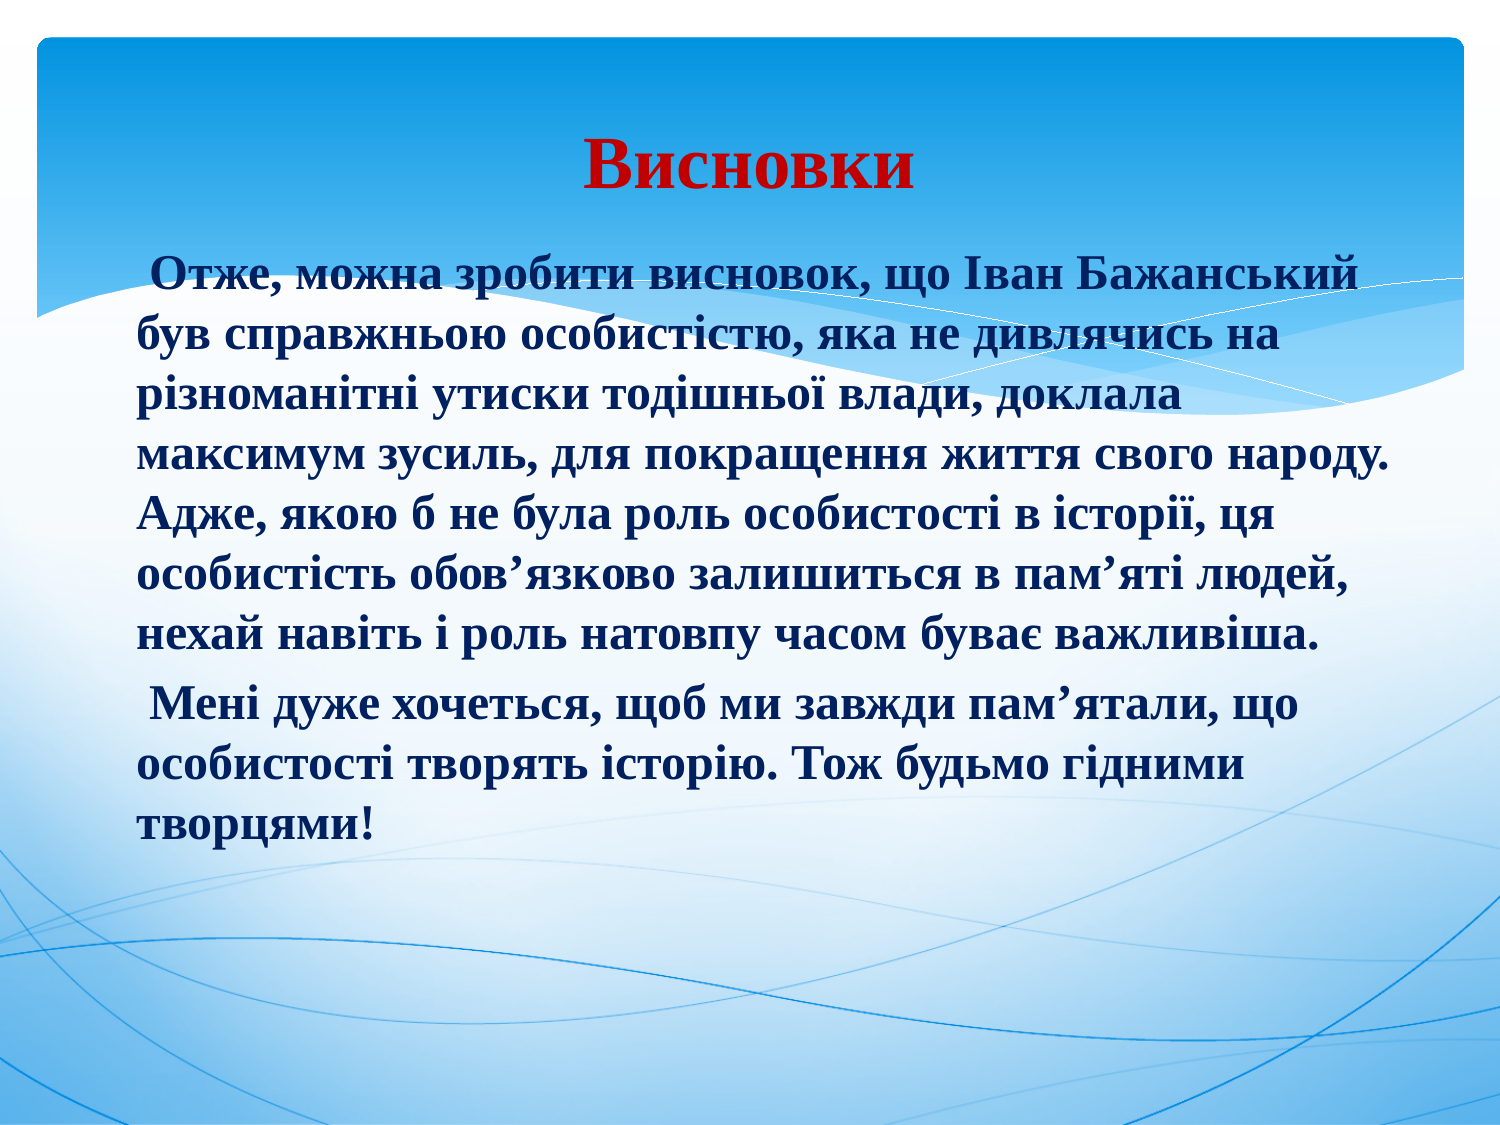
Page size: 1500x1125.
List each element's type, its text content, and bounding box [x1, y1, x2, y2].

title Висновки [75, 55, 1425, 261]
list Отже, можна зробити висновок, що Іван Бажанський був справжньою особистістю, яка не дивлячись на різноманітні утиски тодішньої влади, доклала максимум зусиль, для покращення життя свого народу. Адже, якою б не була роль особистості в історії, ця особистість обов’язково залишиться в пам’яті людей, нехай навіть і роль натовпу часом буває важливіша. Мені дуже хочеться, щоб ми завжди пам’ятали, що особистості творять історію. Тож будьмо гідними творцями! [76, 261, 1424, 1005]
